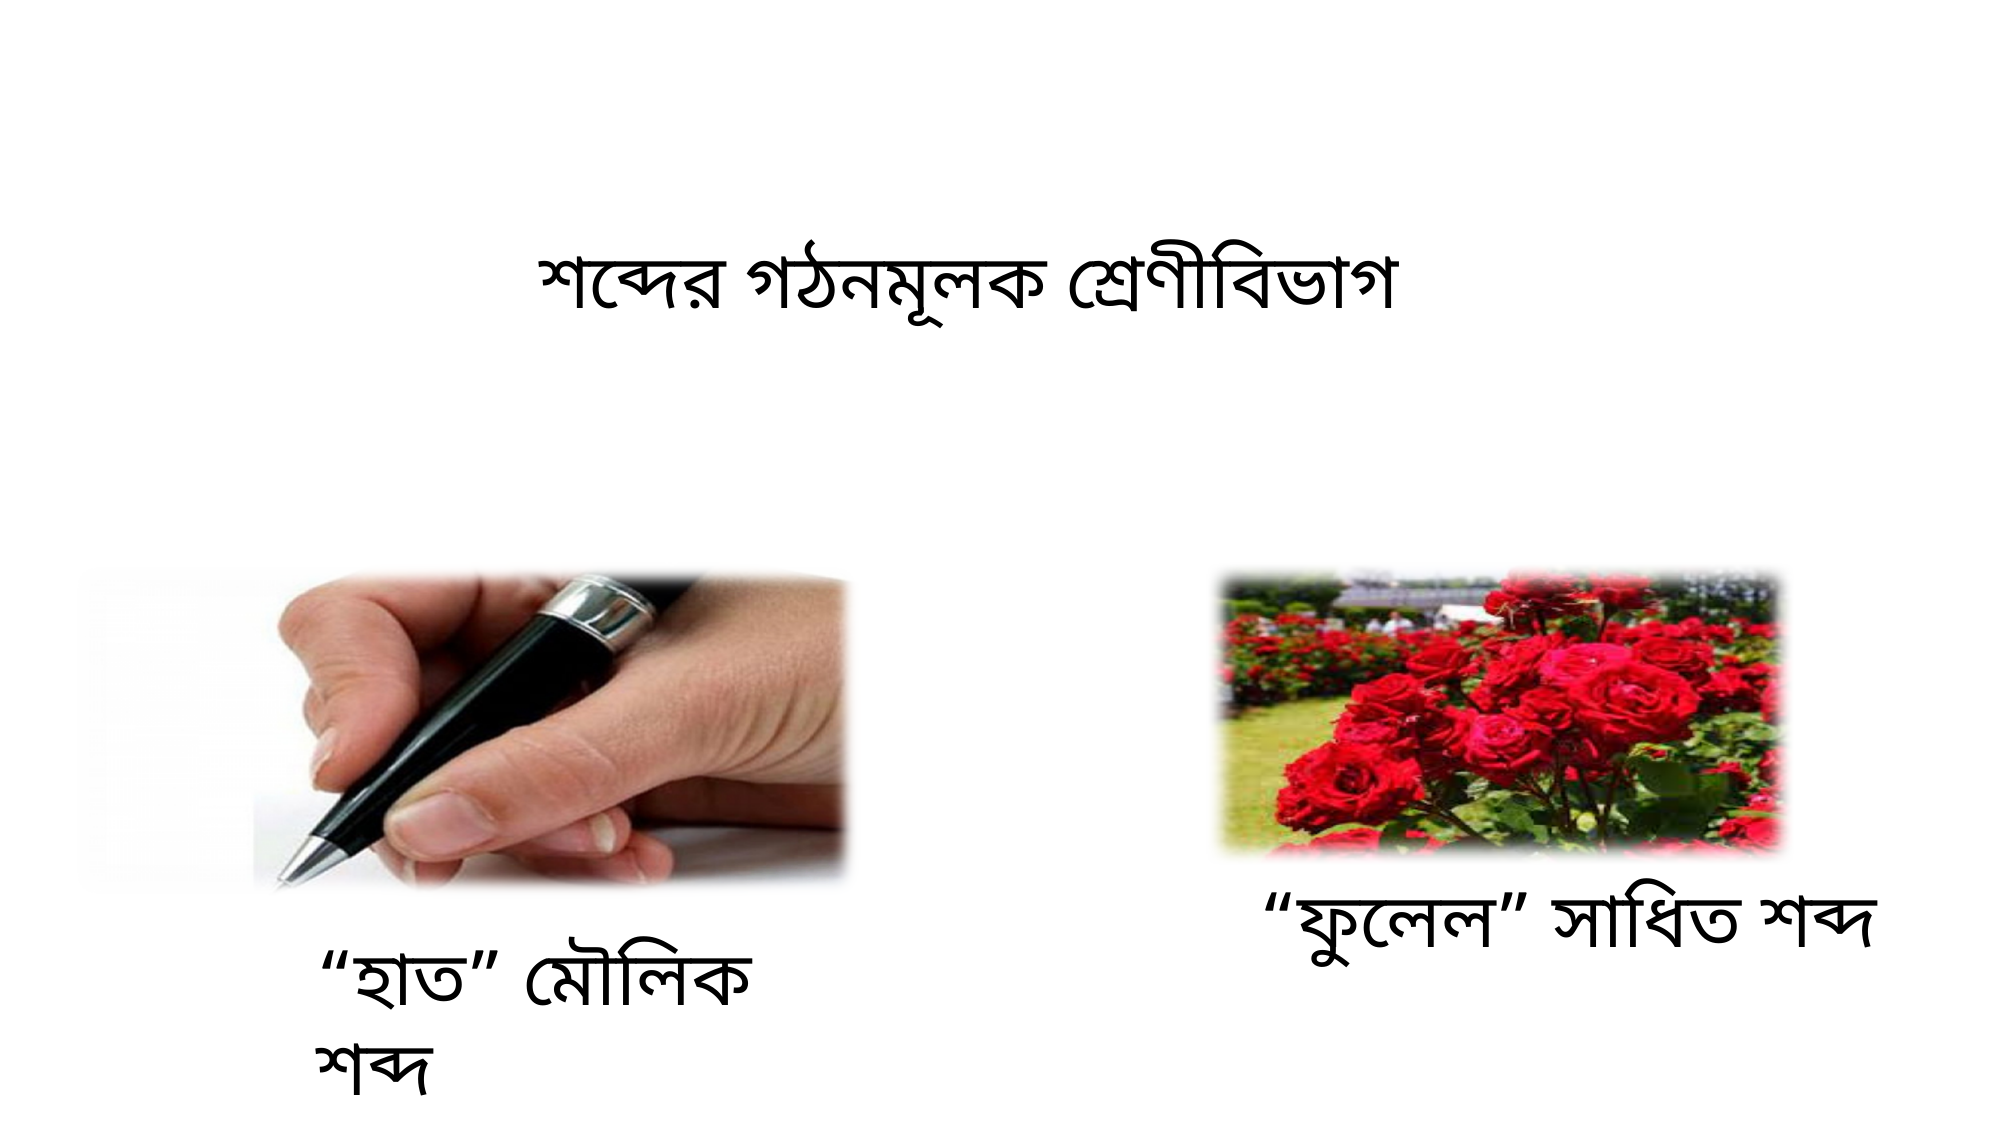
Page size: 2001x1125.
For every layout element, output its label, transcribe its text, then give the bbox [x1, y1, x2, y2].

text_box শব্দের গঠনমূলক শ্রেণীবিভাগ [455, 226, 1482, 332]
text_box “হাত” মৌলিক শব্দ [301, 922, 777, 1118]
picture [1206, 562, 1795, 866]
text_box “ফুলেল” সাধিত শব্দ [1206, 865, 2000, 971]
picture [72, 562, 861, 899]
